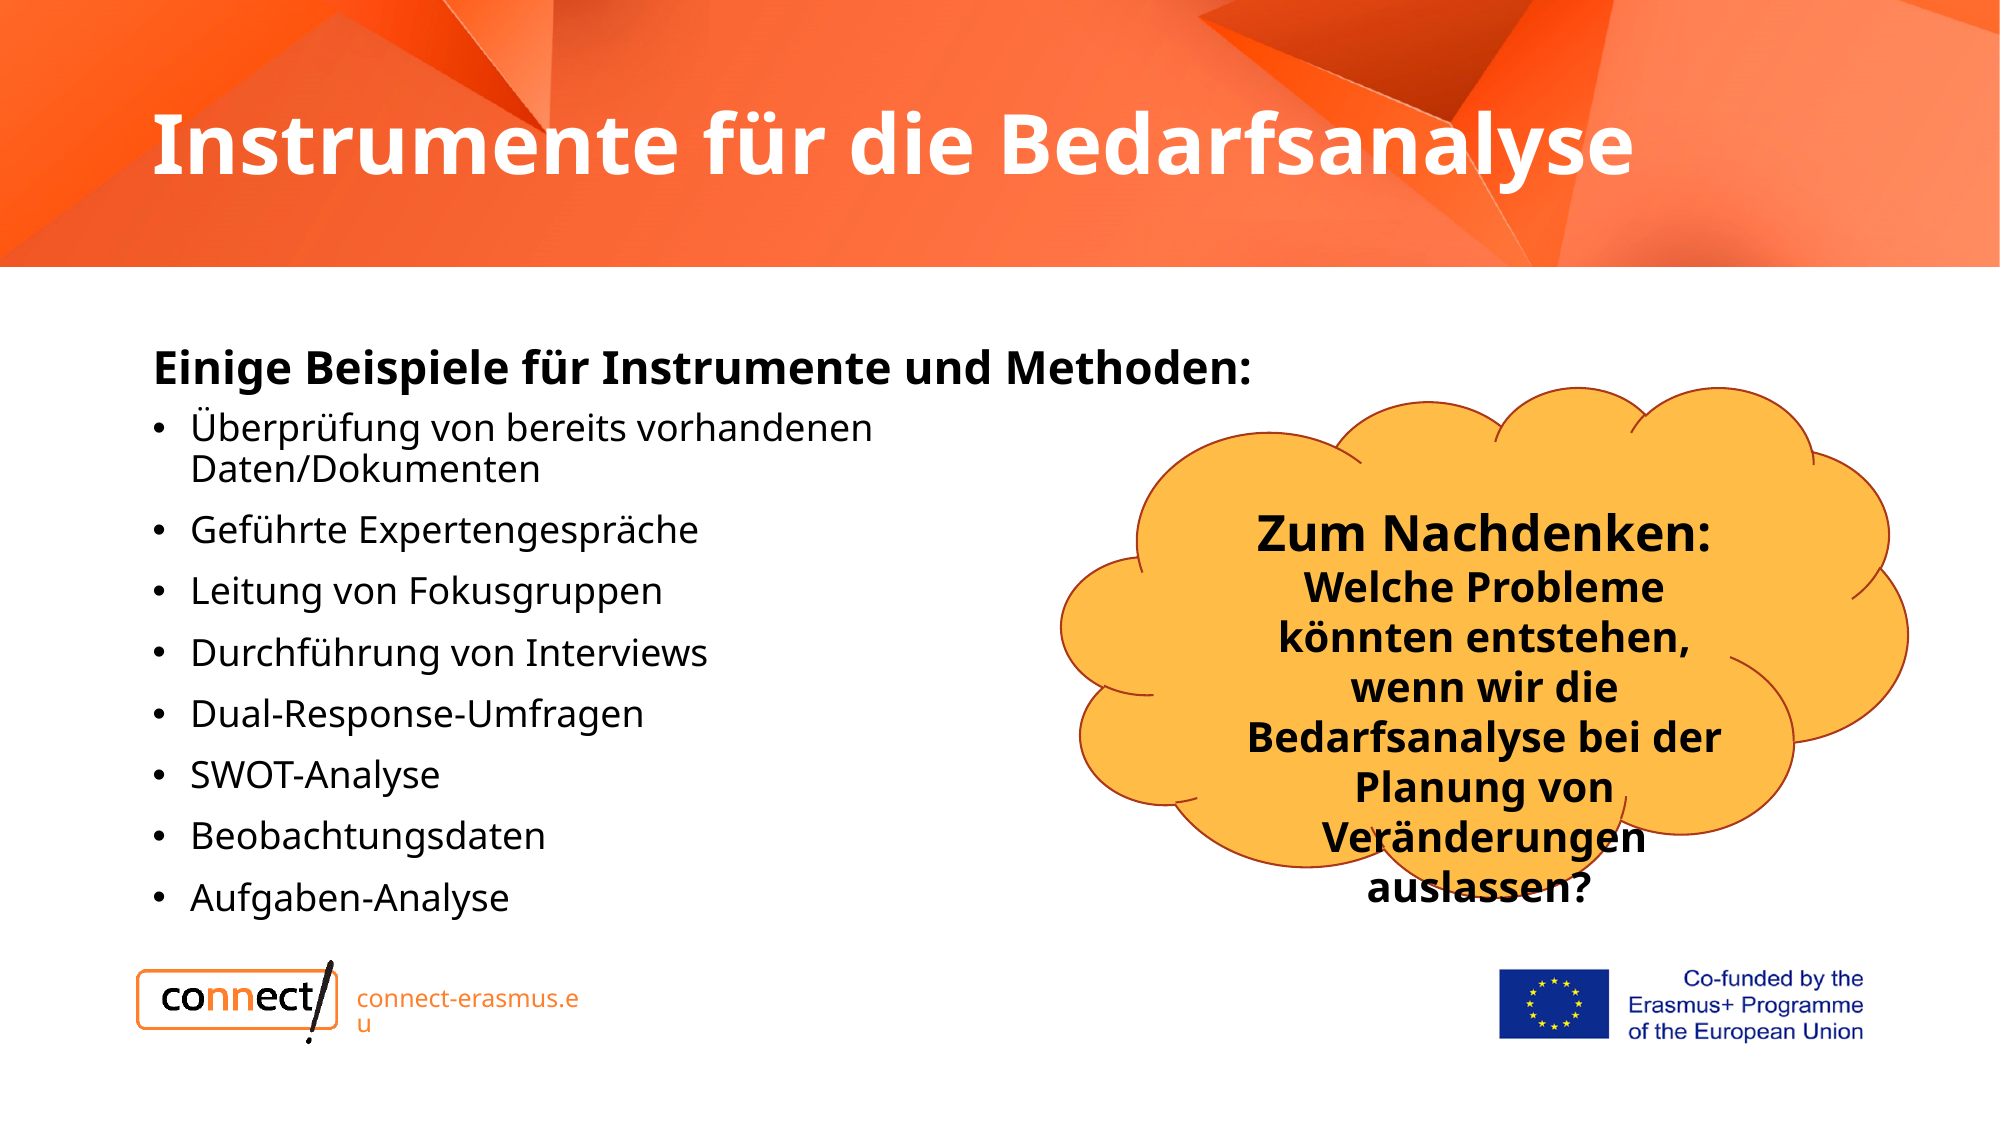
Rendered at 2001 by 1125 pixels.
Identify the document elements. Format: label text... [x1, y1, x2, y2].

picture [136, 960, 338, 1044]
text_box [1059, 386, 1910, 847]
text_box Zum Nachdenken: Welche Probleme könnten entstehen, wenn wir die Bedarfsanalyse bei der Planung von Veränderungen auslassen? [1220, 493, 1749, 919]
picture [2, 0, 2000, 267]
title Instrumente für die Bedarfsanalyse [137, 89, 1863, 201]
list Einige Beispiele für Instrumente und Methoden: [137, 335, 1271, 402]
footer connect-erasmus.eu [341, 976, 607, 1022]
picture [1498, 968, 1863, 1044]
list Überprüfung von bereits vorhandenen Daten/Dokumenten Geführte Expertengespräche Leitung von Fokusgruppen Durchführung von Interviews Dual-Response-Umfragen SWOT-Analyse Beobachtungsdaten Aufgaben-Analyse [137, 401, 984, 950]
